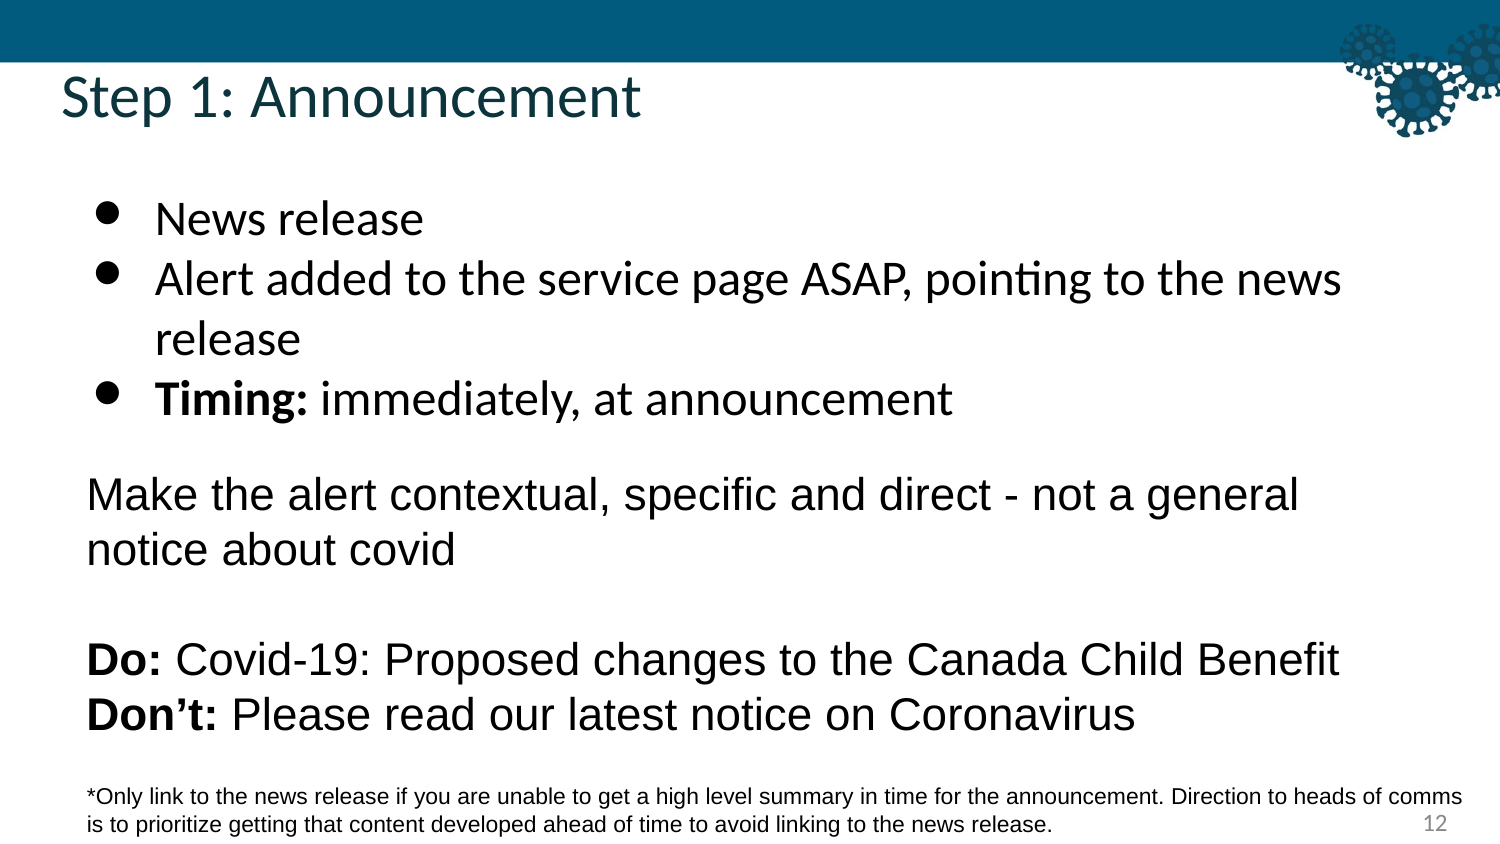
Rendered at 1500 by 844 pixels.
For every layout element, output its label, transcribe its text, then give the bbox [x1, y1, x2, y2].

picture [0, 34, 1500, 844]
picture [1450, 47, 1459, 53]
text_box Make the alert contextual, specific and direct - not a general notice about covid Do: Covid-19: Proposed changes to the Canada Child Benefit Don’t: Please read our latest notice on Coronavirus [71, 450, 1429, 637]
slide_number 12 [1112, 798, 1463, 844]
text_box News release Alert added to the service page ASAP, pointing to the news release Timing: immediately, at announcement [64, 170, 1359, 692]
text_box *Only link to the news release if you are unable to get a high level summary in time for the announcement. Direction to heads of comms is to prioritize getting that content developed ahead of time to avoid linking to the news release. [71, 766, 1493, 844]
list Step 1: Announcement [46, 40, 1375, 139]
